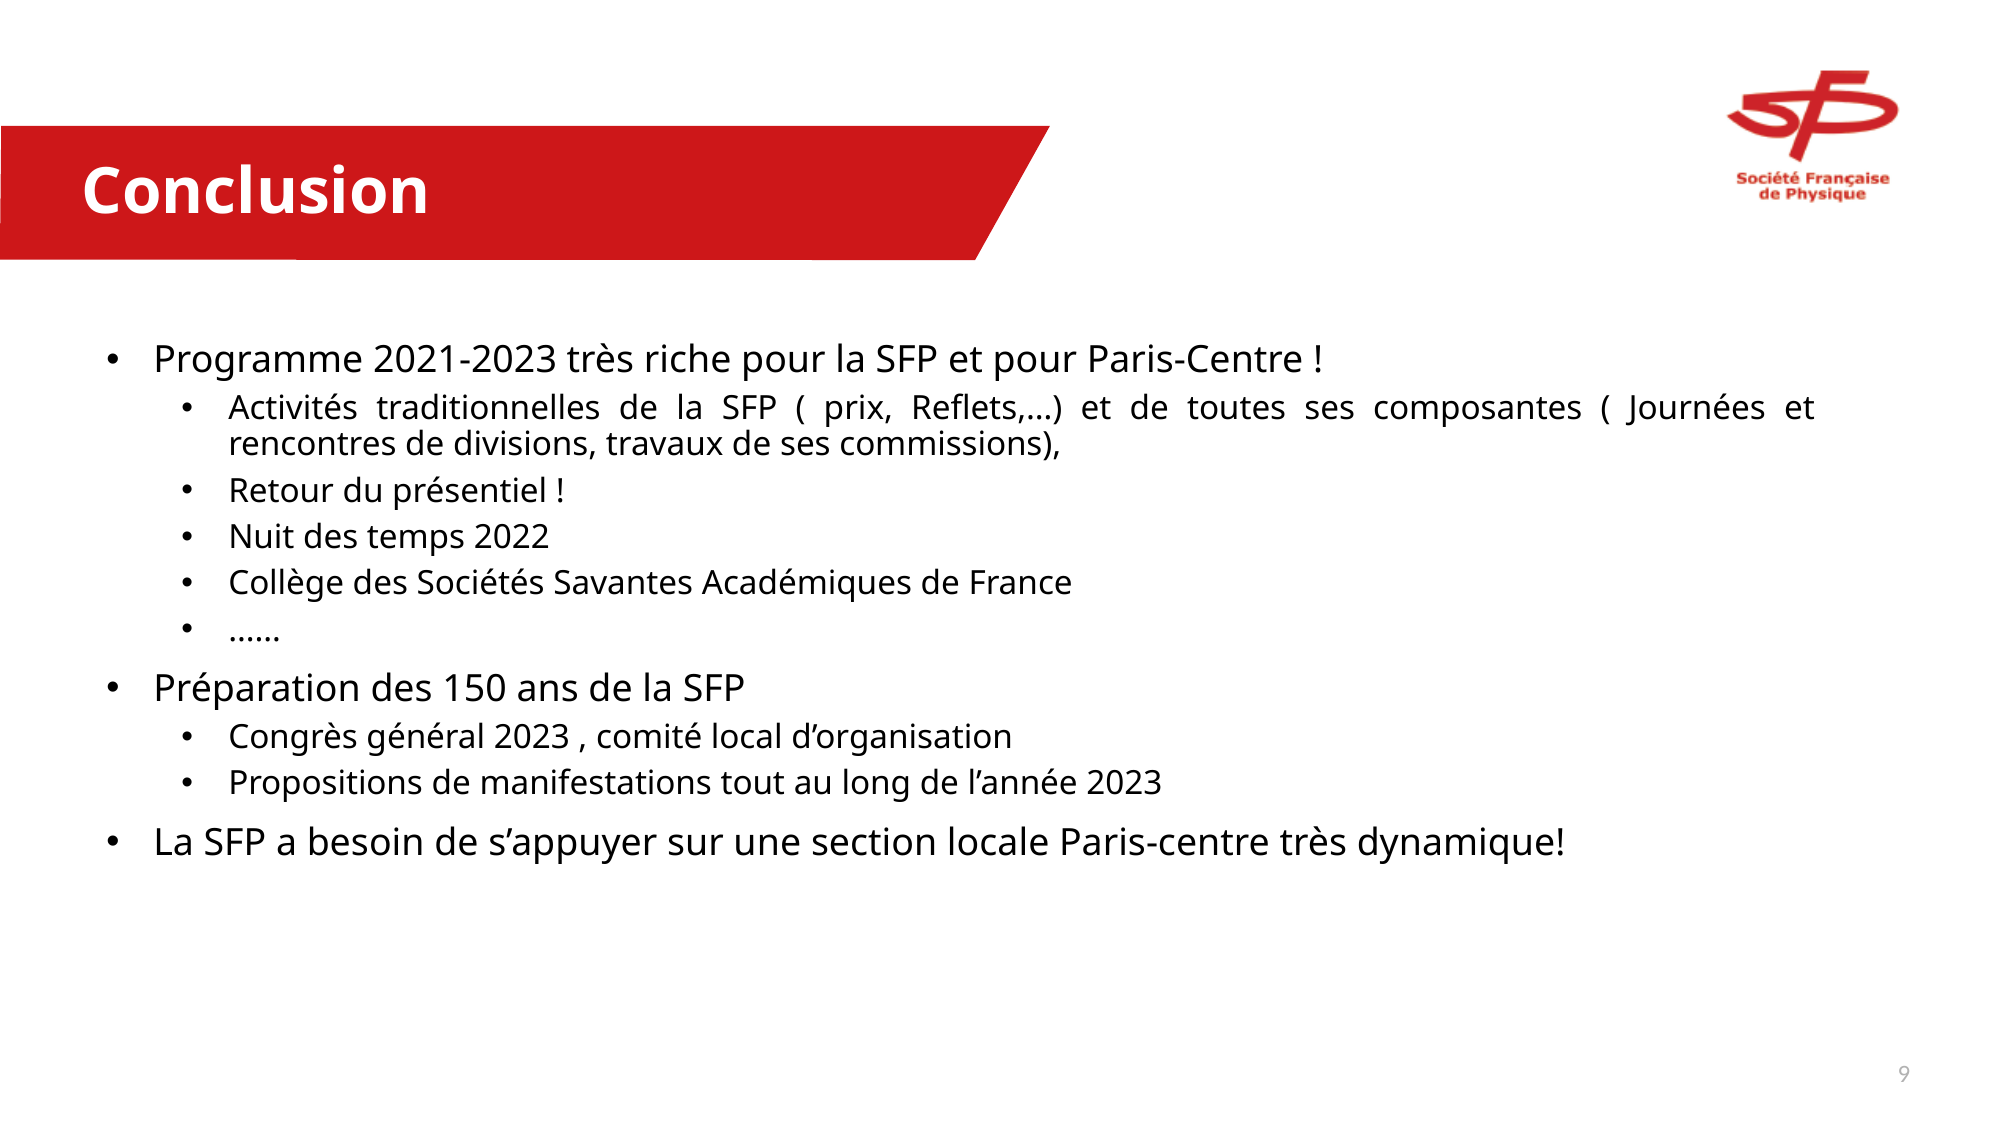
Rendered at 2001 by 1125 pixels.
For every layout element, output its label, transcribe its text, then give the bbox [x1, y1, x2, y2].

slide_number 8 [1832, 1042, 1926, 1103]
title Conclusion [66, 150, 1032, 236]
picture [1684, 30, 1934, 236]
list Programme 2021-2023 très riche pour la SFP et pour Paris-Centre ! Activités traditionnelles de la SFP ( prix, Reflets,…) et de toutes ses composantes ( Journées et rencontres de divisions, travaux de ses commissions), Retour du présentiel ! Nuit des temps 2022 Collège des Sociétés Savantes Académiques de France …… Préparation des 150 ans de la SFP Congrès général 2023 , comité local d’organisation Propositions de manifestations tout au long de l’année 2023 La SFP a besoin de s’appuyer sur une section locale Paris-centre très dynamique! [91, 332, 1833, 891]
